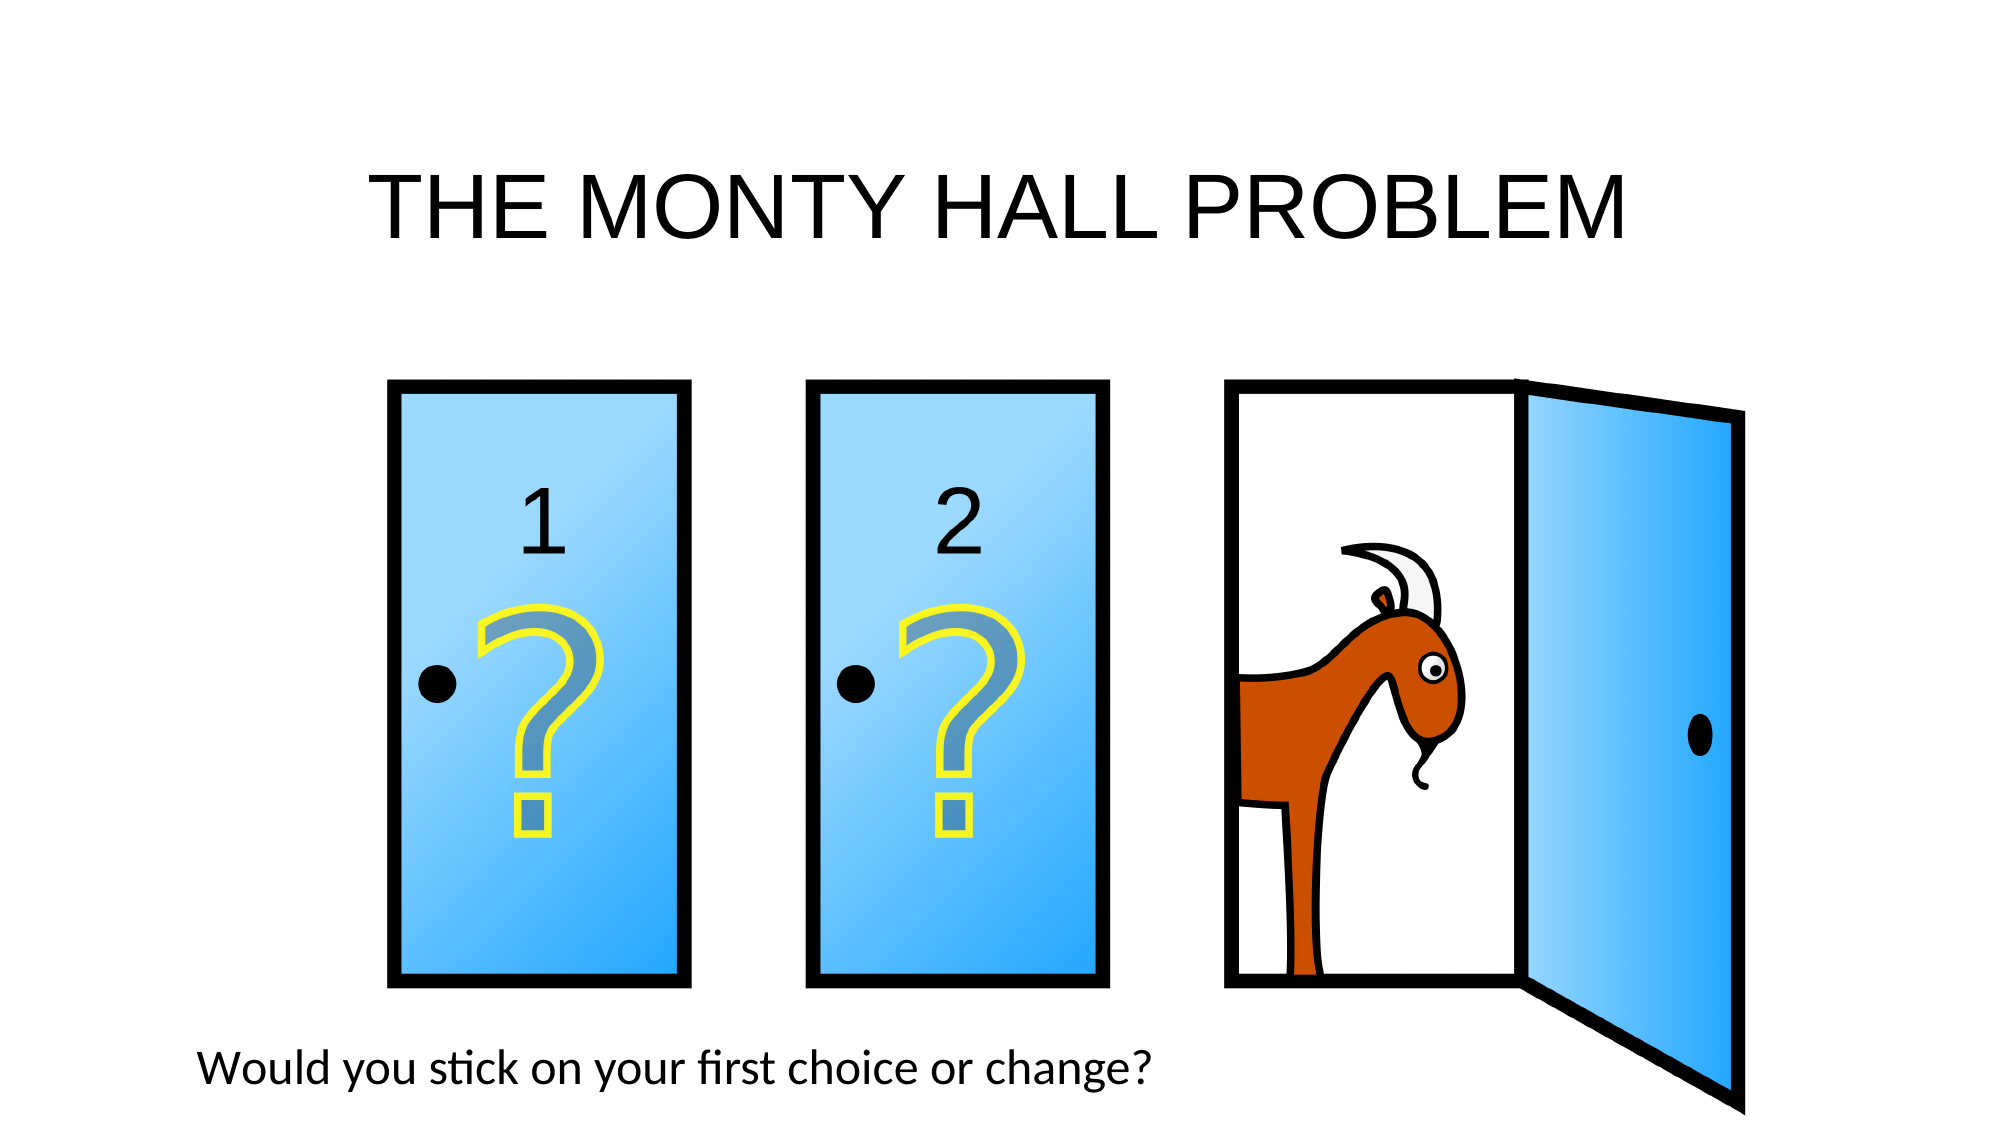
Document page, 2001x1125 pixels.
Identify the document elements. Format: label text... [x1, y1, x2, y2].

picture [381, 364, 1751, 1125]
text_box Would you stick on your first choice or change? [181, 1027, 381, 1102]
text_box THE MONTY HALL PROBLEM [249, 84, 1750, 321]
